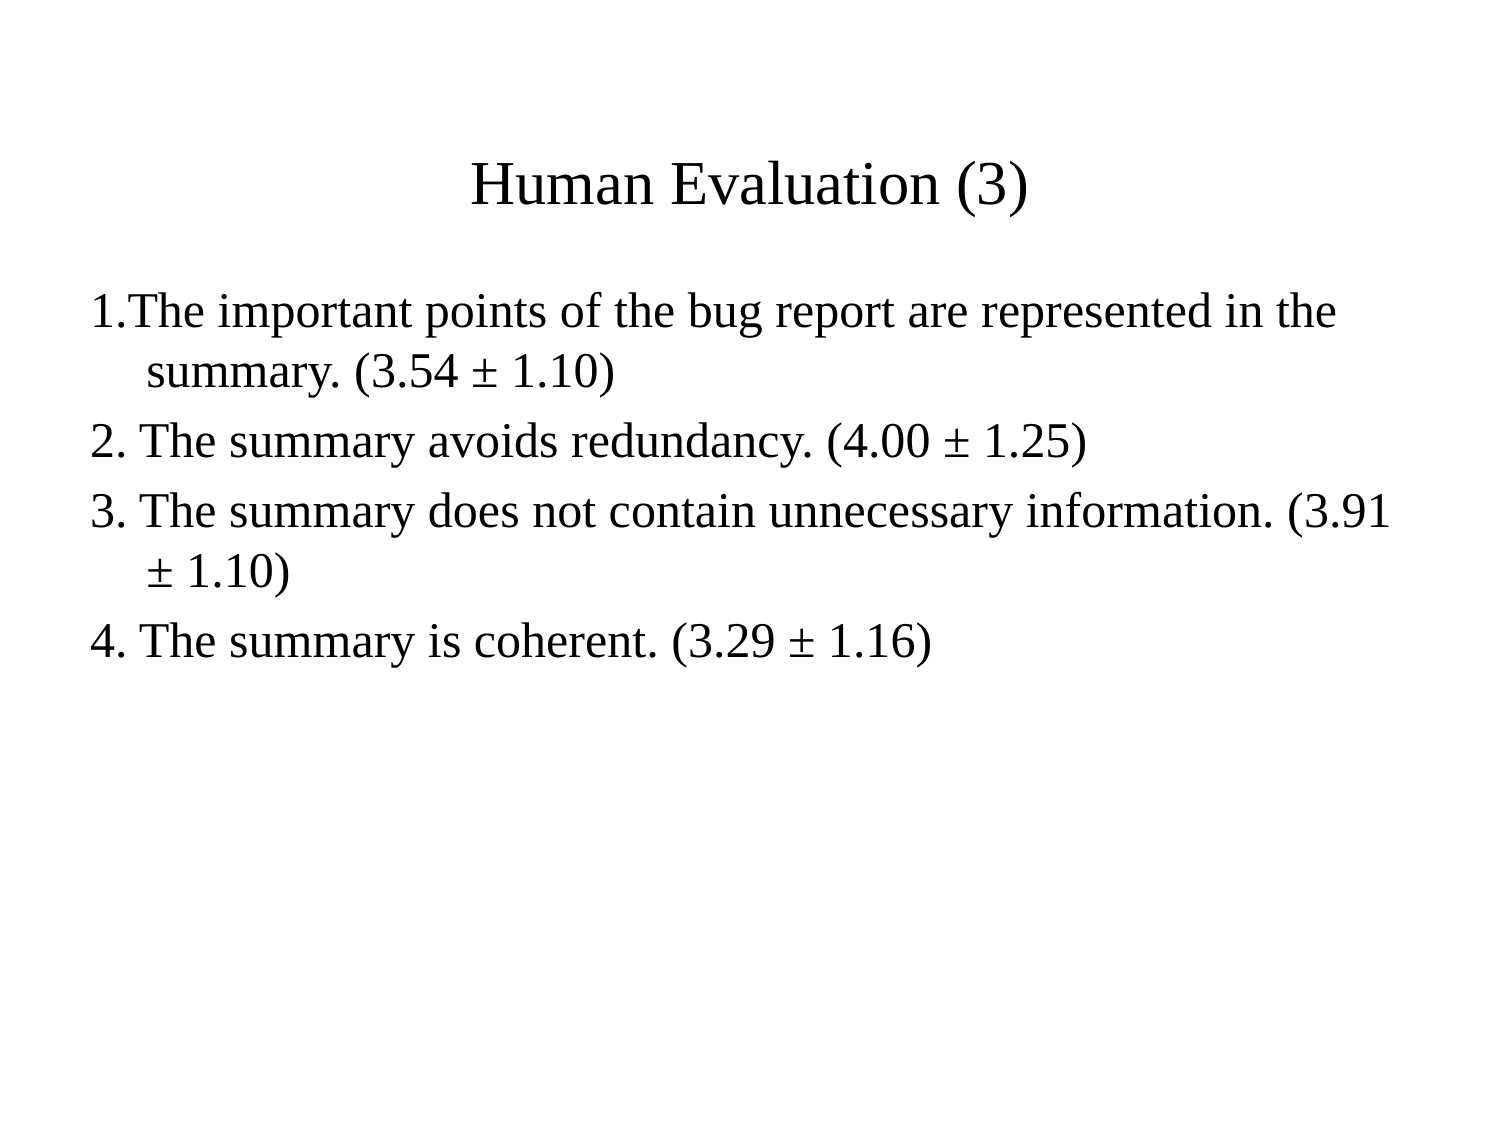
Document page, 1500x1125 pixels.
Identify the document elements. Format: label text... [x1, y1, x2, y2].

title Human Evaluation (3) [75, 45, 1425, 233]
list 1.The important points of the bug report are represented in the summary. (3.54 ± 1.10) 2. The summary avoids redundancy. (4.00 ± 1.25) 3. The summary does not contain unnecessary information. (3.91 ± 1.10) 4. The summary is coherent. (3.29 ± 1.16) [75, 262, 1425, 1078]
